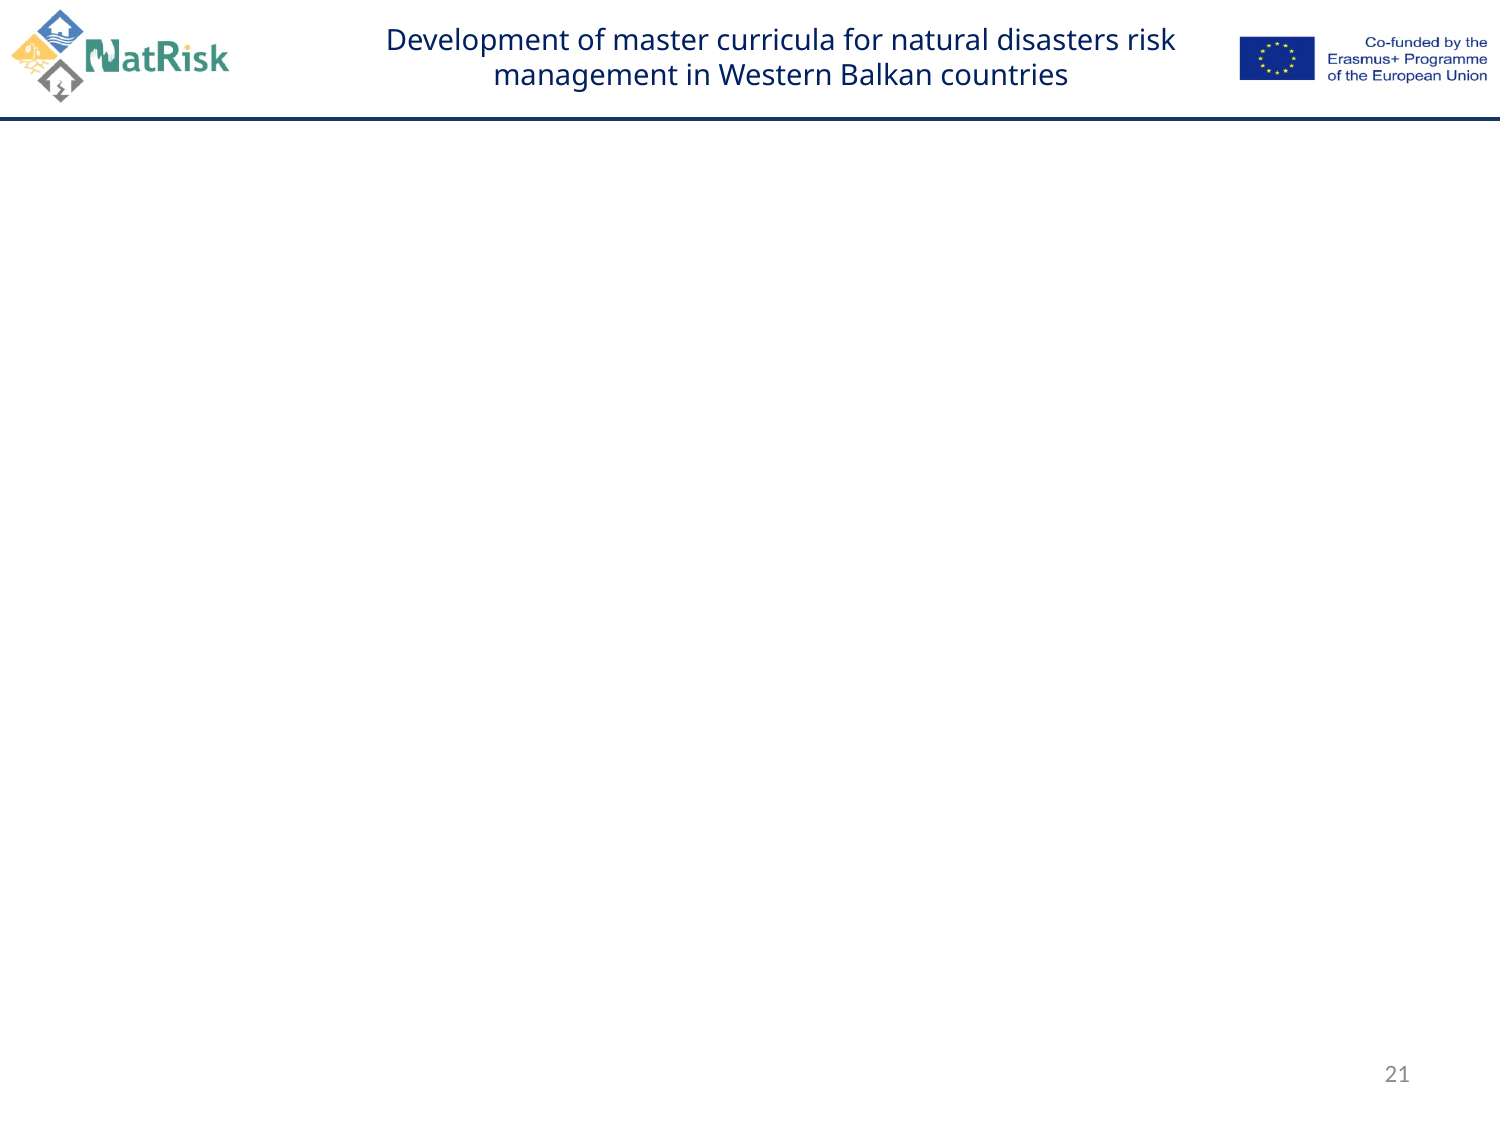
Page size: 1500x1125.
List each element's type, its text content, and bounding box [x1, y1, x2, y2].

text_box Development of master curricula for natural disasters risk management in Western Balkan countries [324, 24, 1223, 88]
picture [1224, 24, 1500, 93]
picture [0, 0, 238, 113]
slide_number 21 [1074, 1042, 1425, 1103]
